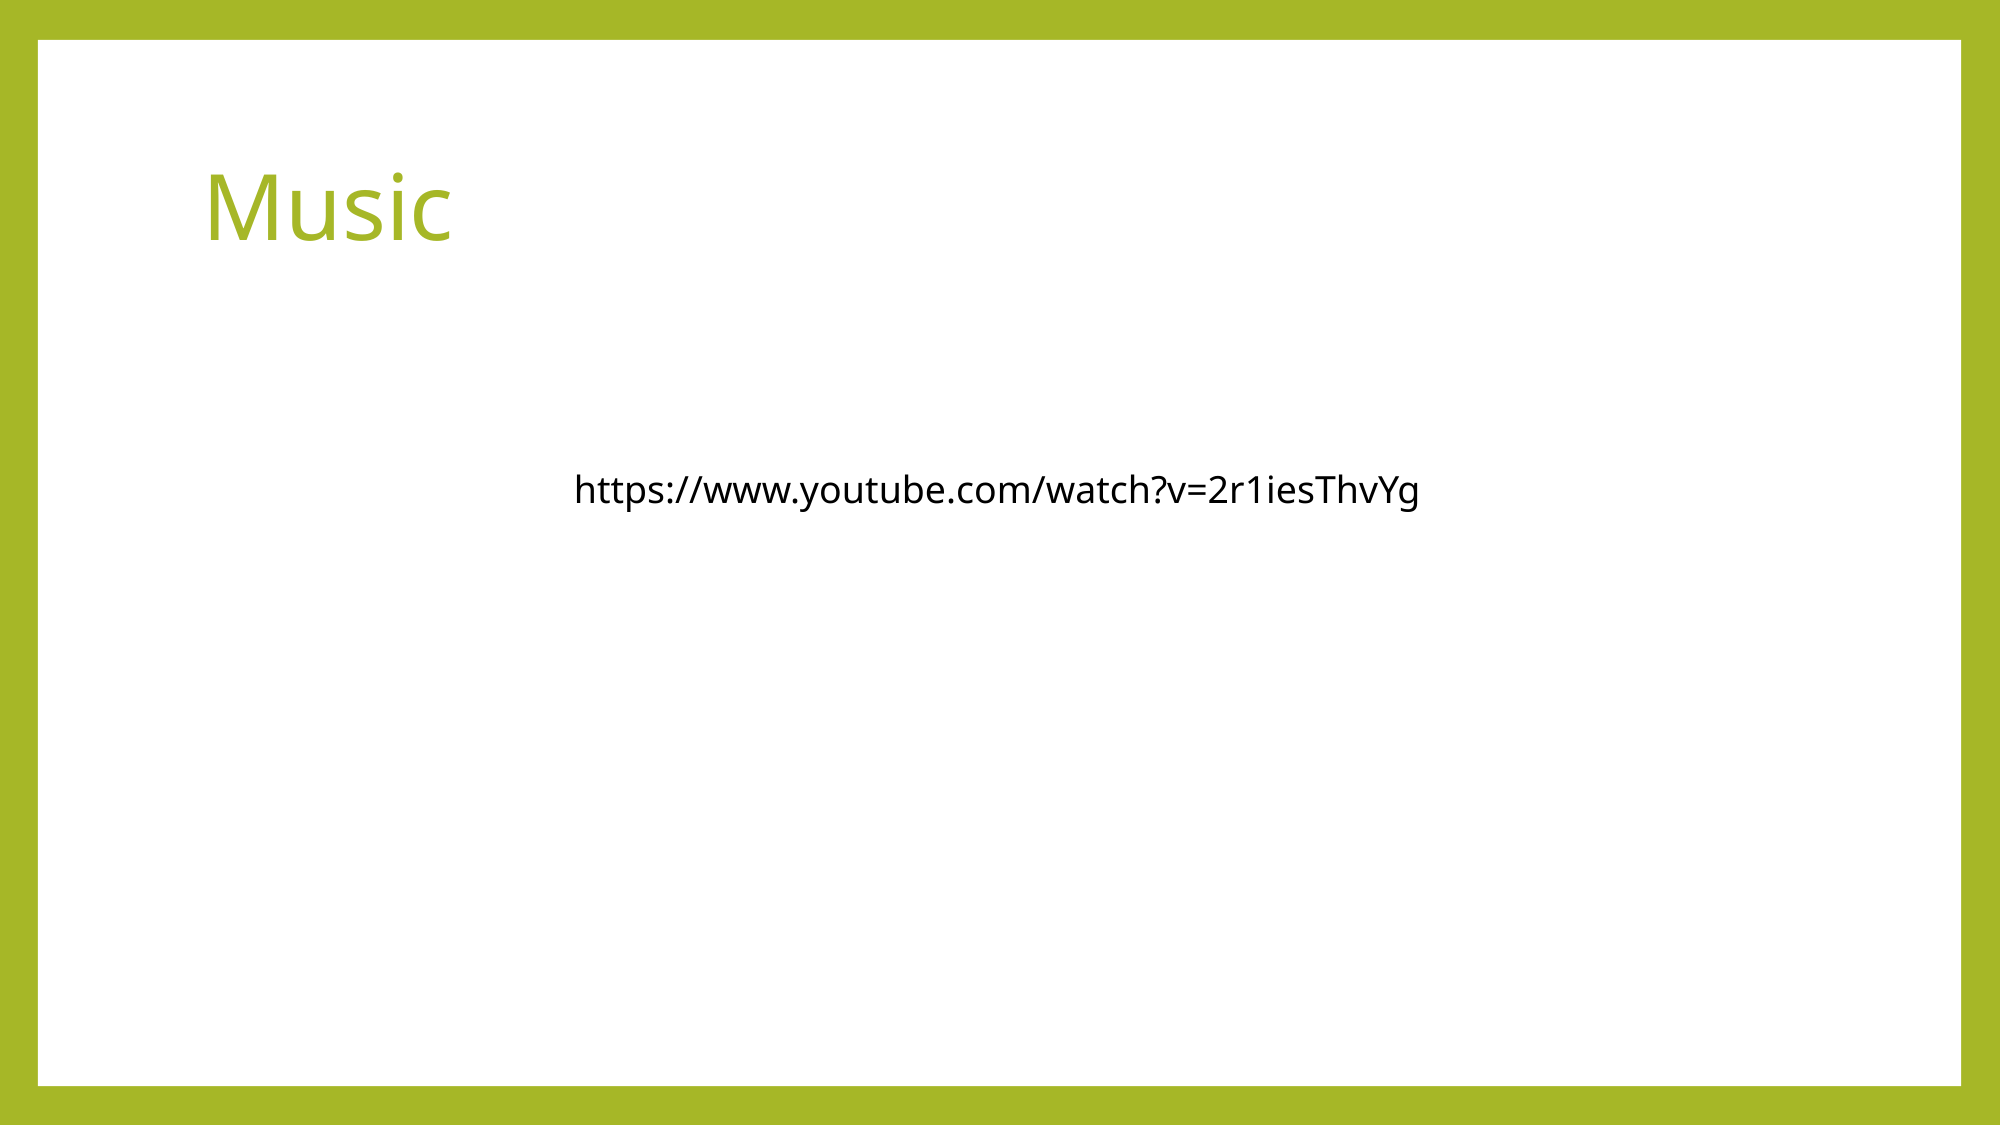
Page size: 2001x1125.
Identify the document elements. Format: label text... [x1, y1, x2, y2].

text_box https://www.youtube.com/watch?v=2r1iesThvYg [559, 458, 1436, 519]
title Music [187, 99, 1808, 323]
